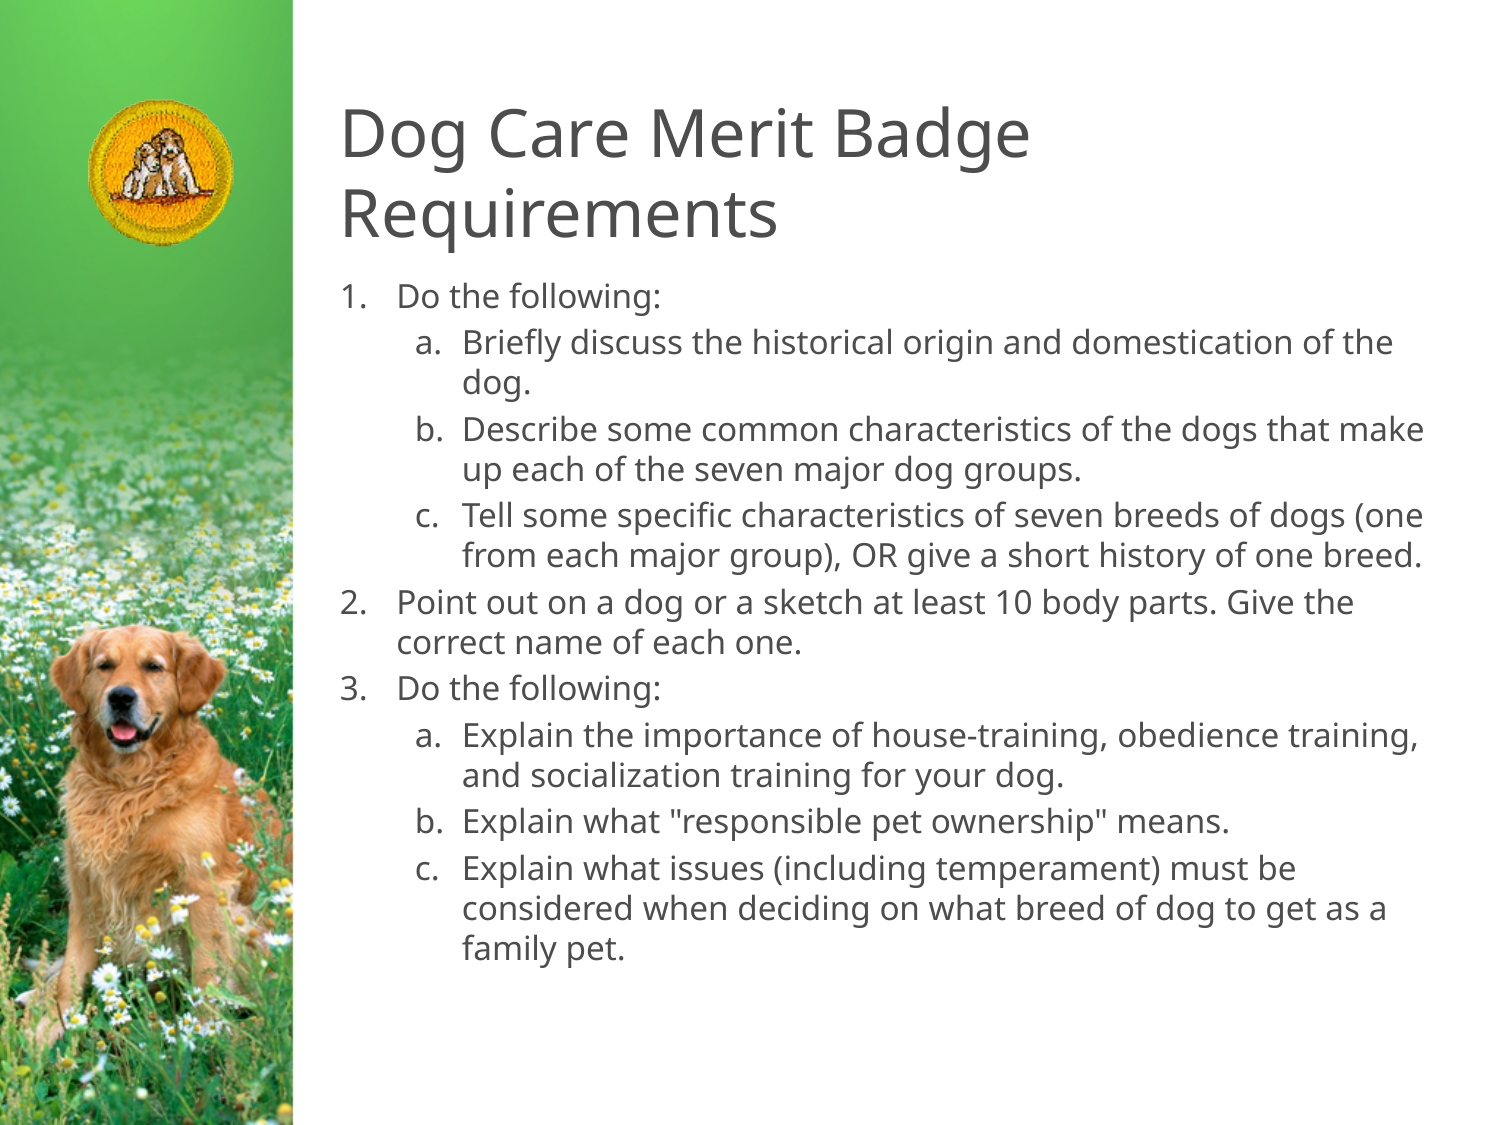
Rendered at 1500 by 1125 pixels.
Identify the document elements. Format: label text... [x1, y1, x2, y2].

picture [0, 0, 1500, 1125]
title Dog Care Merit Badge Requirements [324, 112, 1463, 230]
list Do the following: Briefly discuss the historical origin and domestication of the dog. Describe some common characteristics of the dogs that make up each of the seven major dog groups. Tell some specific characteristics of seven breeds of dogs (one from each major group), OR give a short history of one breed. Point out on a dog or a sketch at least 10 body parts. Give the correct name of each one. Do the following: Explain the importance of house-training, obedience training, and socialization training for your dog. Explain what "responsible pet ownership" means. Explain what issues (including temperament) must be considered when deciding on what breed of dog to get as a family pet. [324, 267, 1463, 968]
